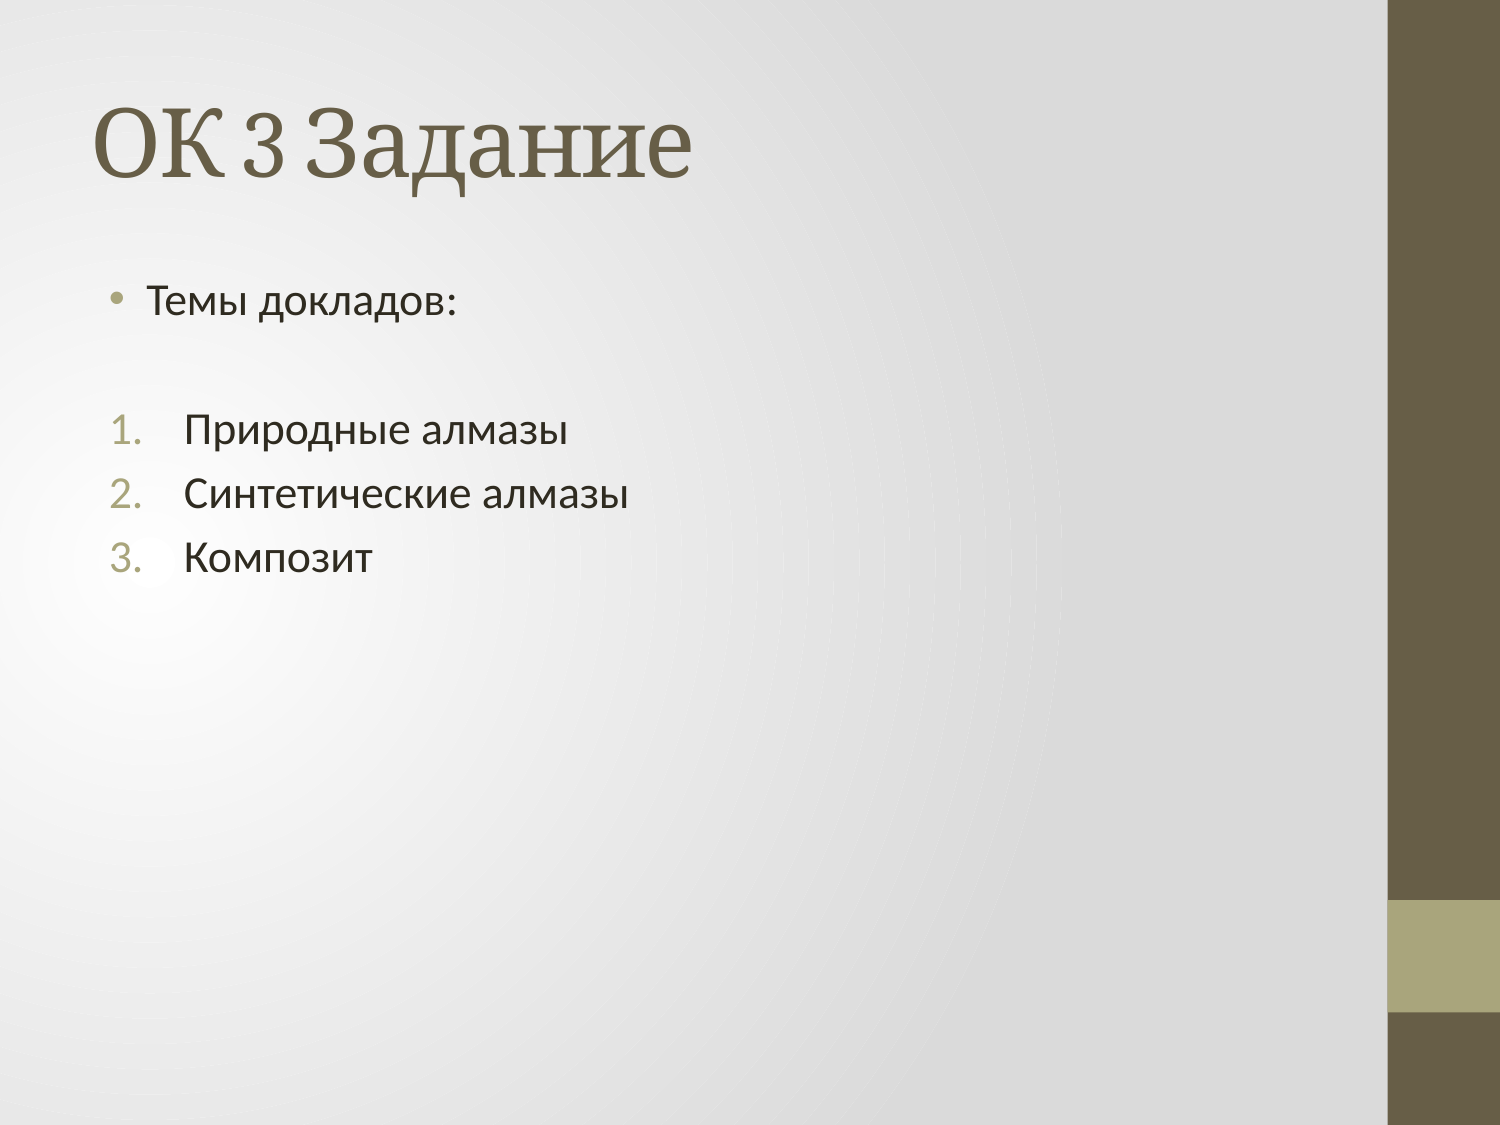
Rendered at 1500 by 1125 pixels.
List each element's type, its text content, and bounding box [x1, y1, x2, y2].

title ОК 3 Задание [75, 45, 1325, 233]
list Темы докладов: Природные алмазы Синтетические алмазы Композит [75, 262, 1325, 1050]
